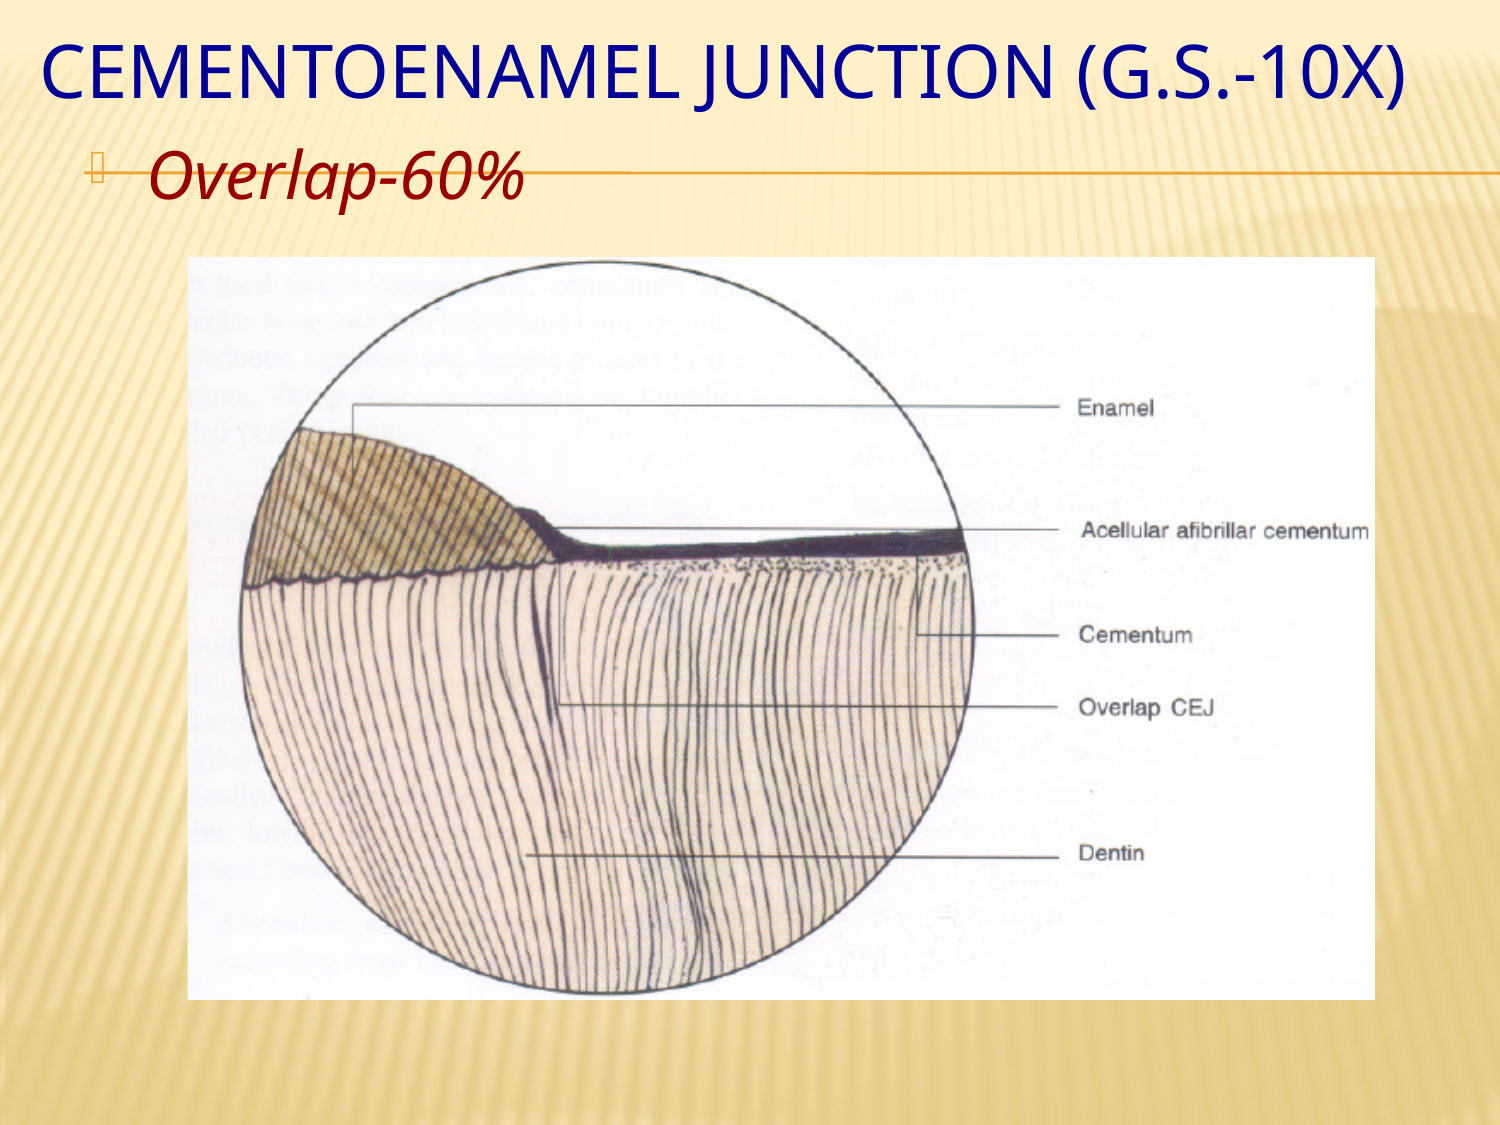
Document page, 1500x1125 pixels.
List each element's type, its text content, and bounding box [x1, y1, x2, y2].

list Overlap-60% [75, 125, 1425, 868]
picture [187, 257, 1376, 1001]
title Cementoenamel Junction (G.S.-10x) [24, 0, 1425, 163]
